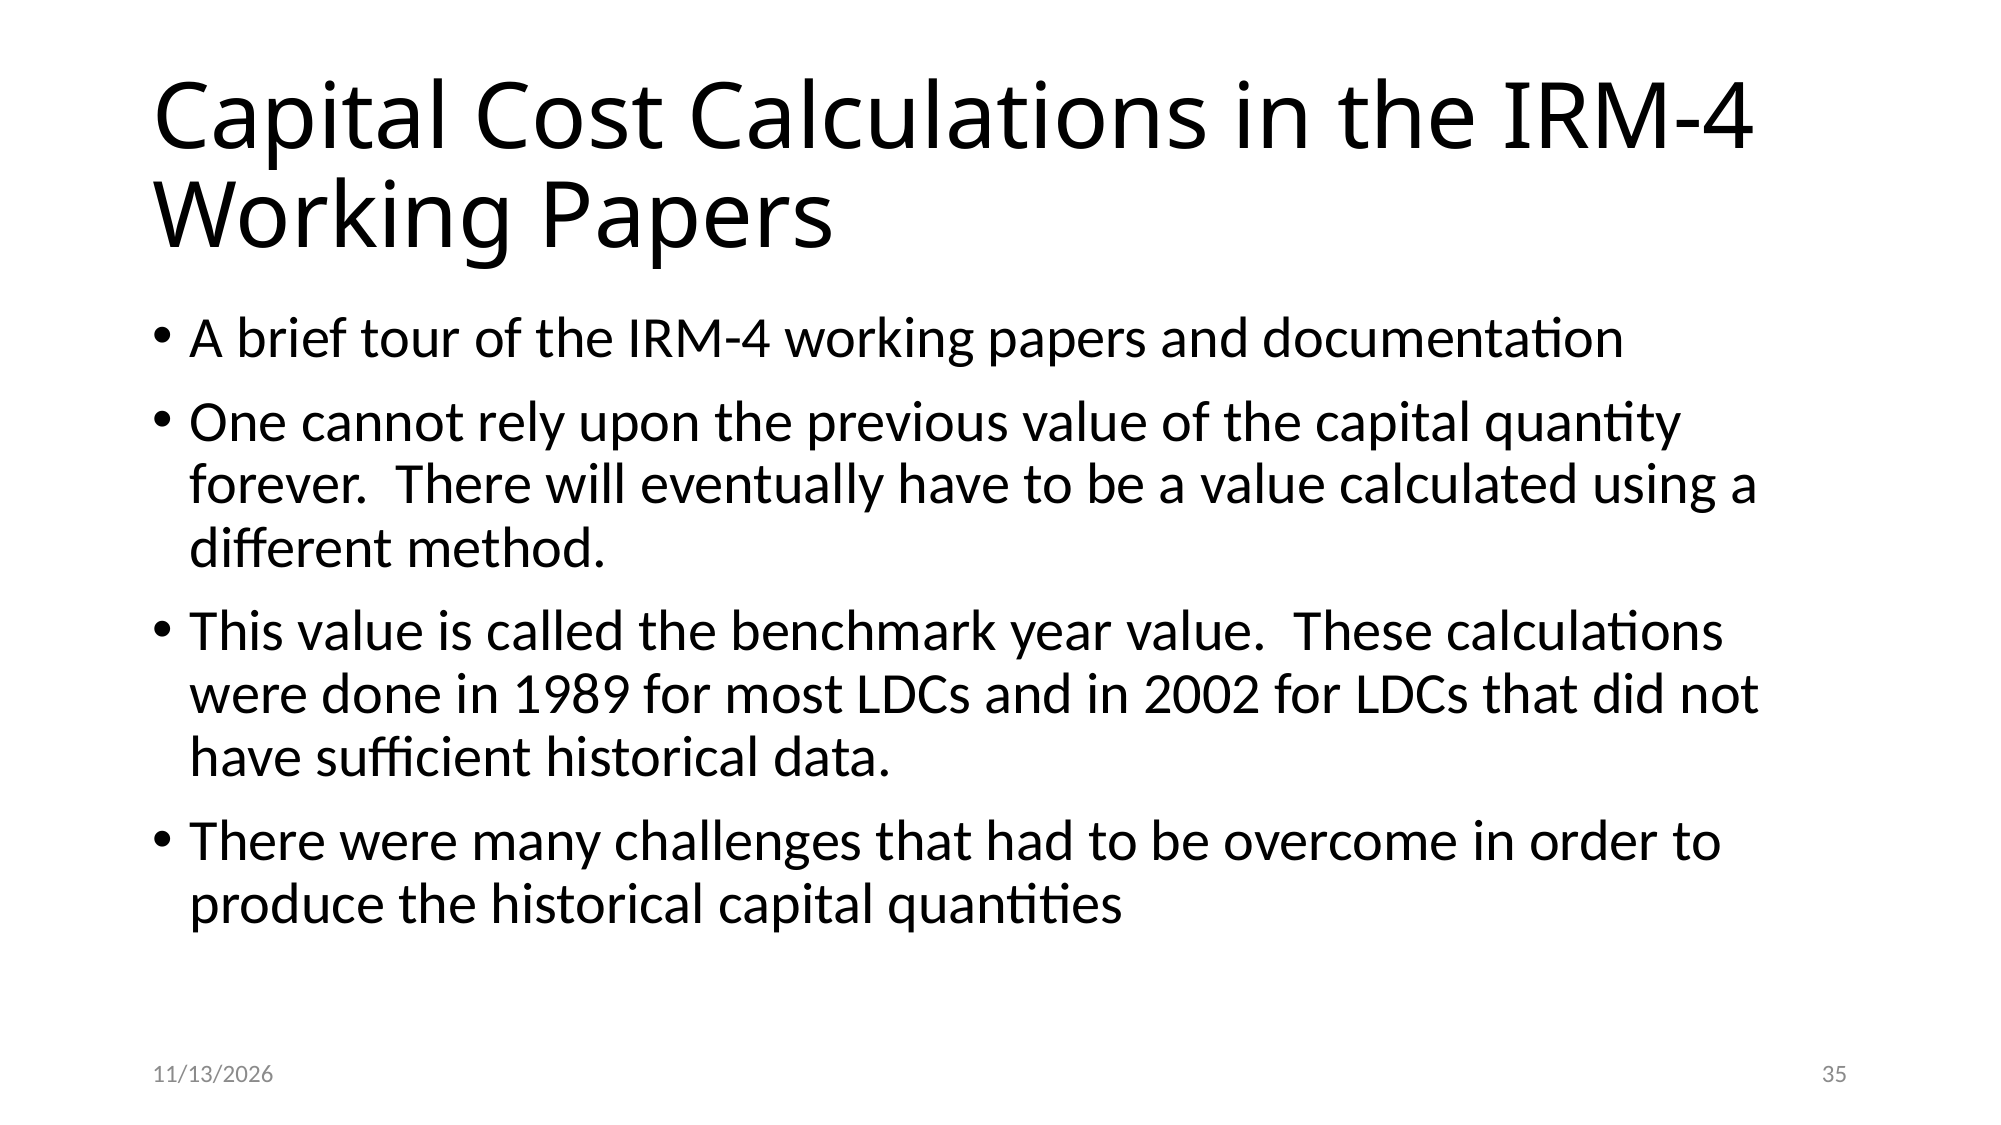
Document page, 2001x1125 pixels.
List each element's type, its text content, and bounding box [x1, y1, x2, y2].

slide_number 35 [1412, 1042, 1863, 1103]
list A brief tour of the IRM-4 working papers and documentation One cannot rely upon the previous value of the capital quantity forever. There will eventually have to be a value calculated using a different method. This value is called the benchmark year value. These calculations were done in 1989 for most LDCs and in 2002 for LDCs that did not have sufficient historical data. There were many challenges that had to be overcome in order to produce the historical capital quantities [137, 299, 1863, 1014]
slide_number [137, 1042, 588, 1103]
title Capital Cost Calculations in the IRM-4 Working Papers [137, 59, 1863, 278]
